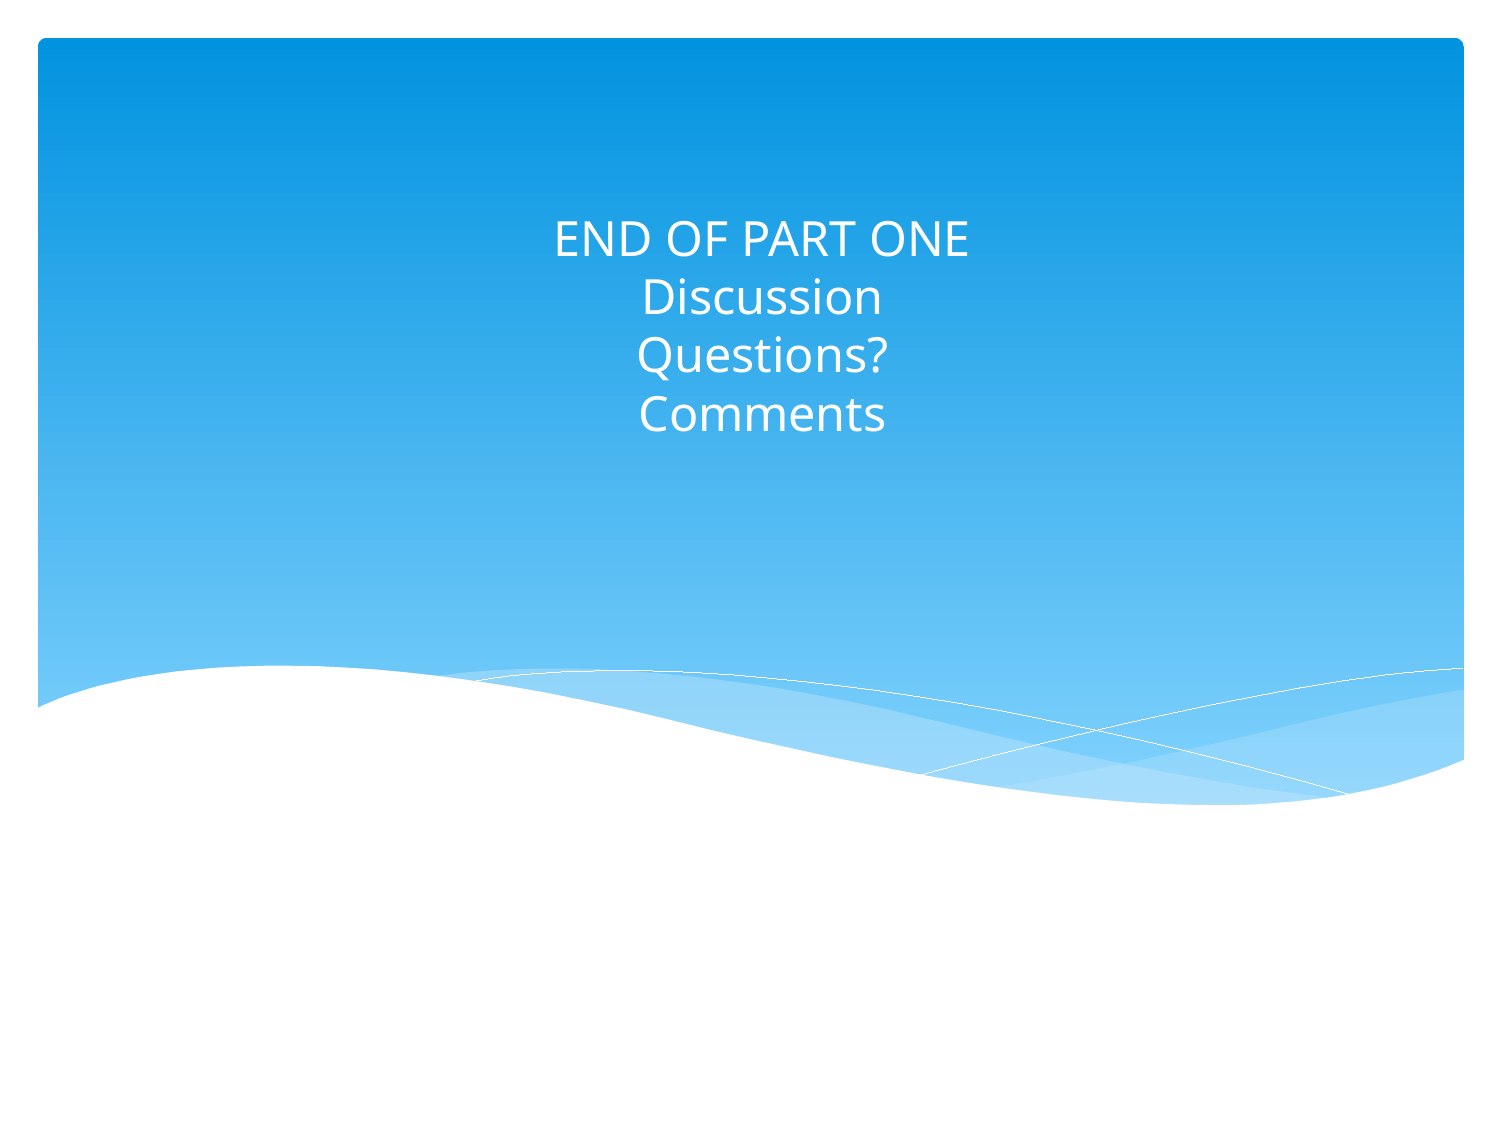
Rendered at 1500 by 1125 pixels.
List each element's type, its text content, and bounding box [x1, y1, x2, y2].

title END OF PART ONE Discussion Questions? Comments [125, 200, 1400, 450]
